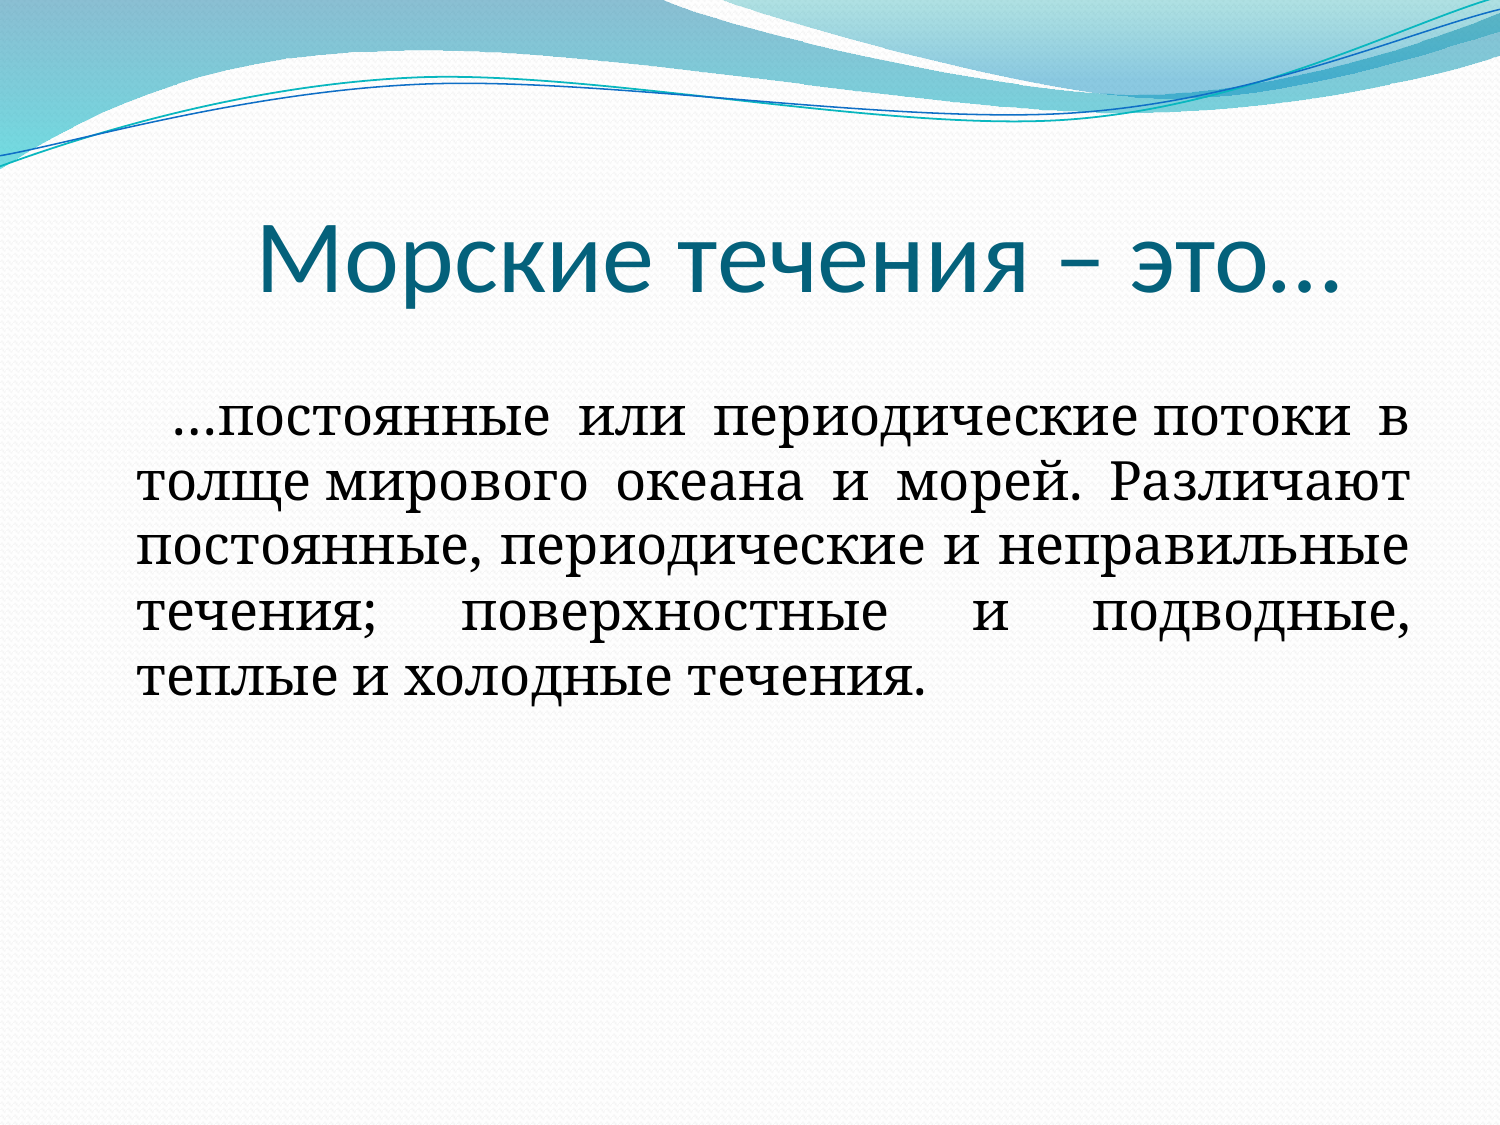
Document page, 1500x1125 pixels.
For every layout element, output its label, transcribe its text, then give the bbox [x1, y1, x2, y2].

list …постоянные или периодические потоки в толще мирового океана и морей. Различают постоянные, периодические и неправильные течения; поверхностные и подводные, теплые и холодные течения. [76, 373, 1427, 1094]
title Морские течения – это… [123, 125, 1474, 313]
